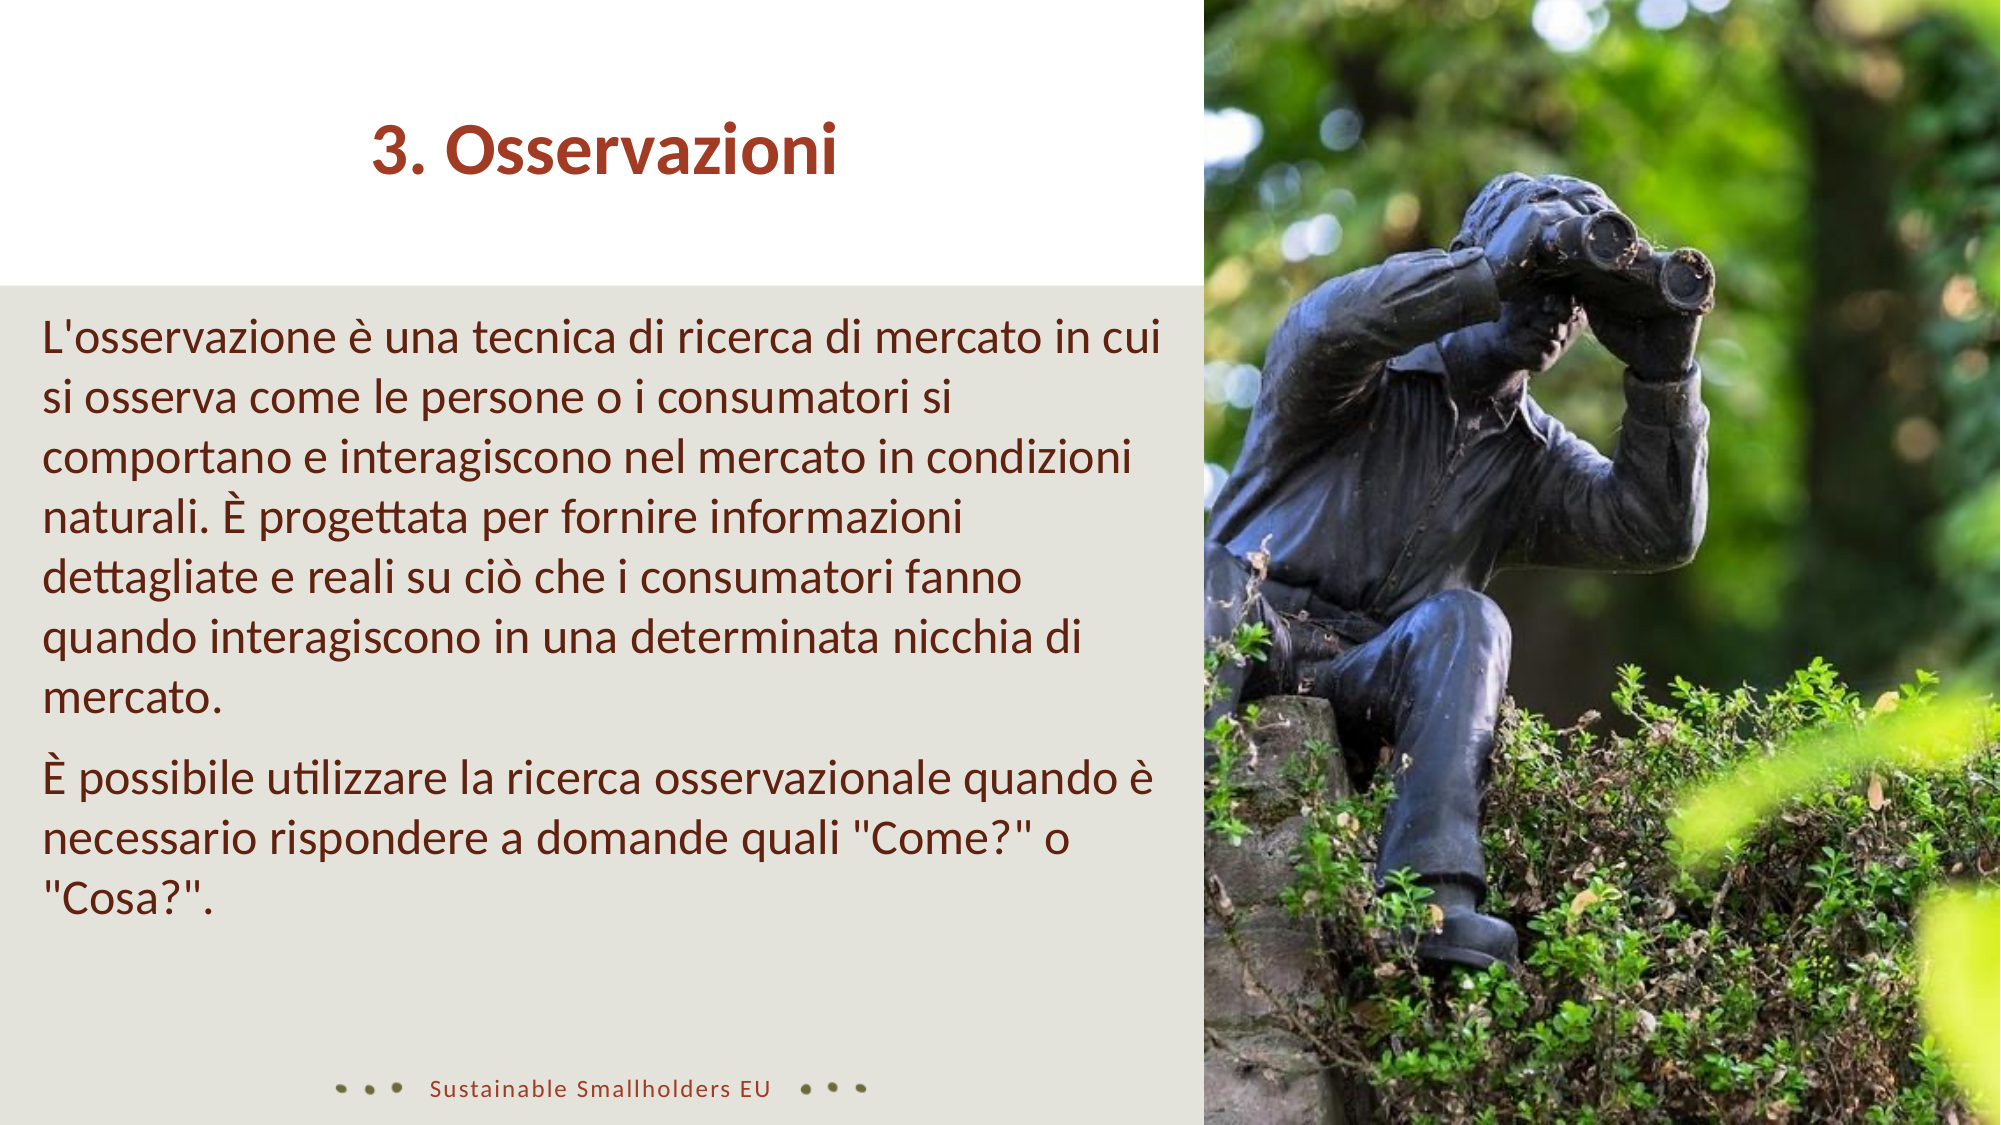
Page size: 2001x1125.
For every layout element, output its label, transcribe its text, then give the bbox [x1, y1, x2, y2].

list L'osservazione è una tecnica di ricerca di mercato in cui si osserva come le persone o i consumatori si comportano e interagiscono nel mercato in condizioni naturali. È progettata per fornire informazioni dettagliate e reali su ciò che i consumatori fanno quando interagiscono in una determinata nicchia di mercato. È possibile utilizzare la ricerca osservazionale quando è necessario rispondere a domande quali "Come?" o "Cosa?". [27, 295, 1183, 985]
list 3. Osservazioni [73, 50, 1137, 250]
picture [797, 1052, 870, 1125]
picture [332, 1052, 406, 1125]
picture [1204, 0, 2000, 1125]
